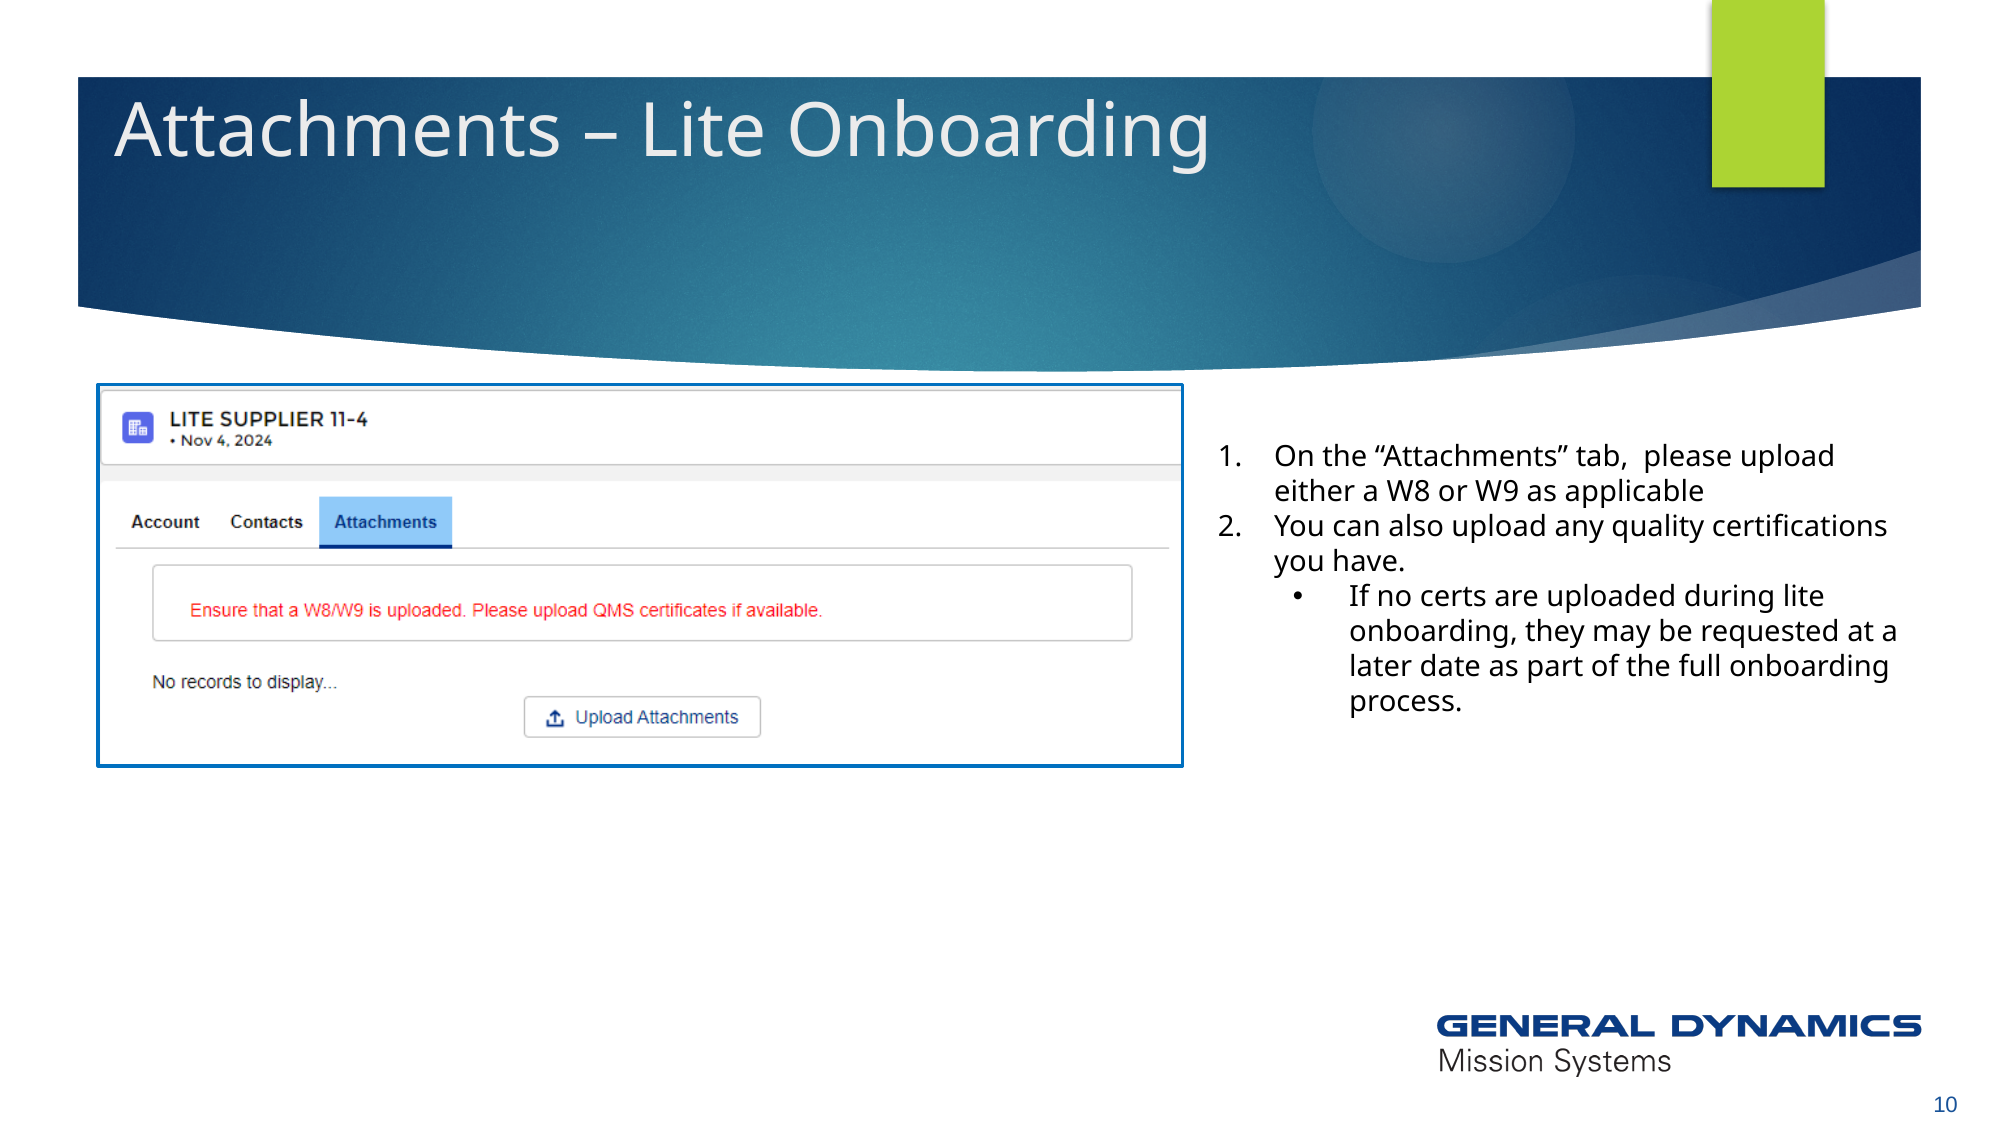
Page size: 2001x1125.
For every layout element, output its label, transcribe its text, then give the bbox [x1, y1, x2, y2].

title Attachments – Lite Onboarding [99, 45, 1900, 180]
text_box On the “Attachments” tab, please upload either a W8 or W9 as applicable You can also upload any quality certifications you have. If no certs are uploaded during lite onboarding, they may be requested at a later date as part of the full onboarding process. [1203, 390, 1931, 760]
picture [1427, 1005, 1931, 1080]
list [99, 386, 1181, 765]
